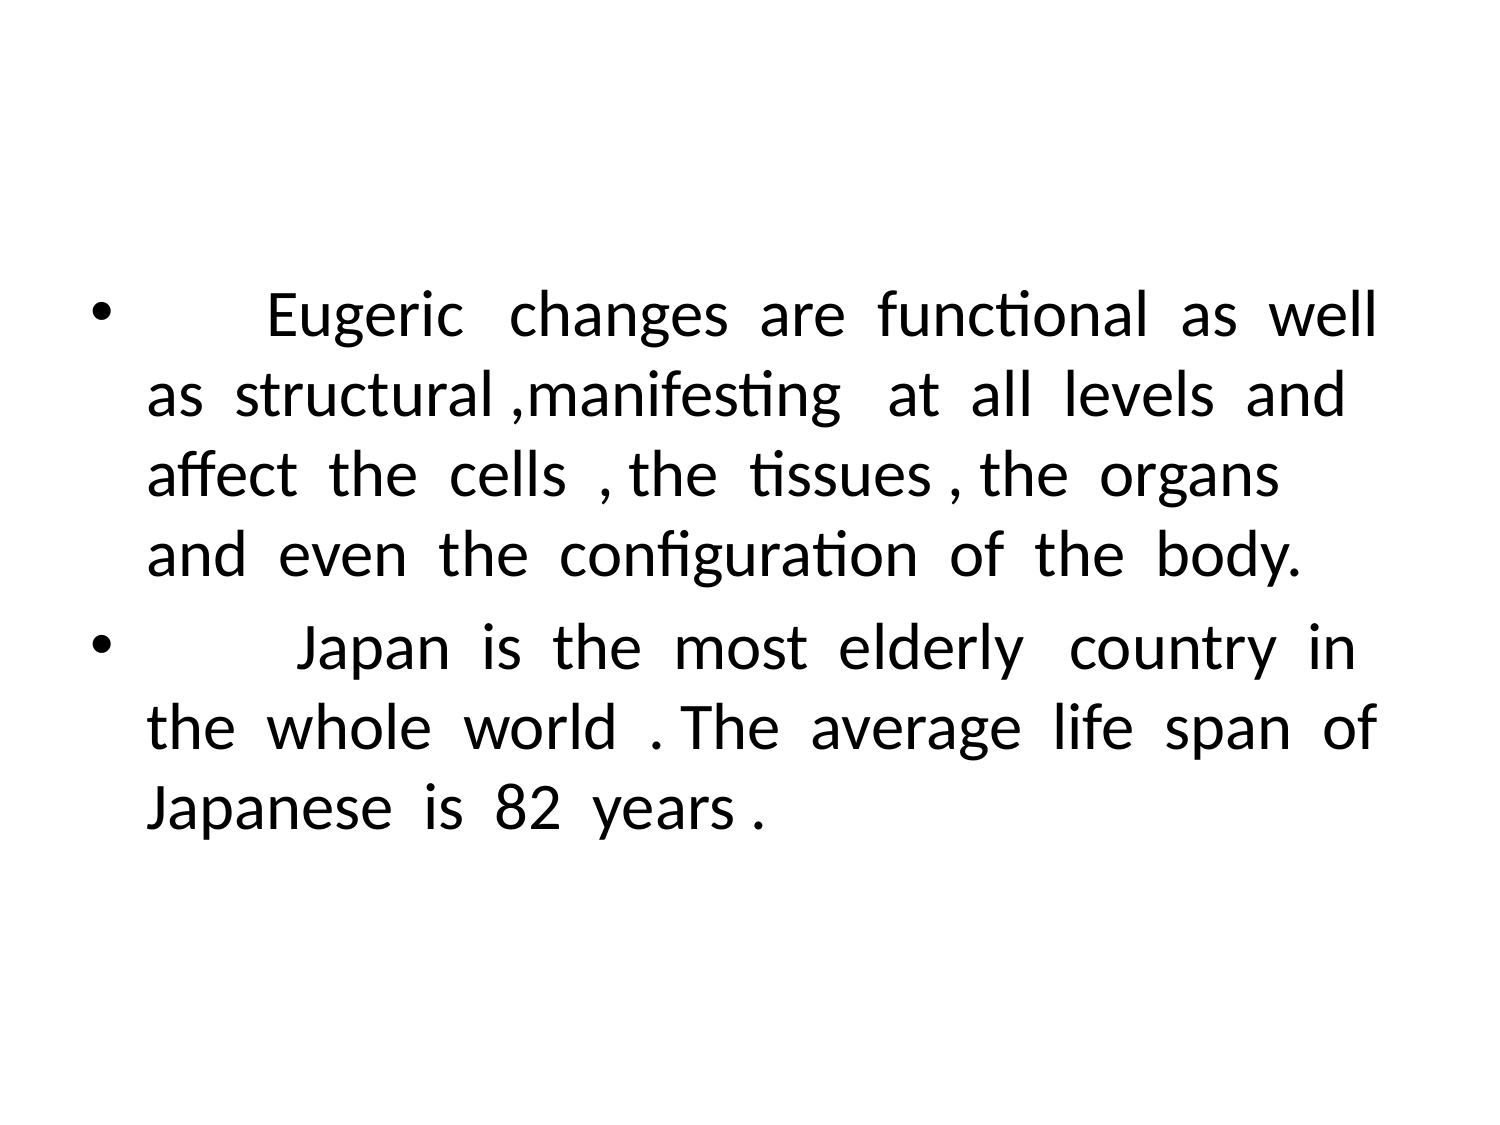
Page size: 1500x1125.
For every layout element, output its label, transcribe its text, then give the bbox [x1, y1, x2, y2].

list Eugeric changes are functional as well as structural ,manifesting at all levels and affect the cells , the tissues , the organs and even the configuration of the body. Japan is the most elderly country in the whole world . The average life span of Japanese is 82 years . [75, 262, 1425, 1005]
